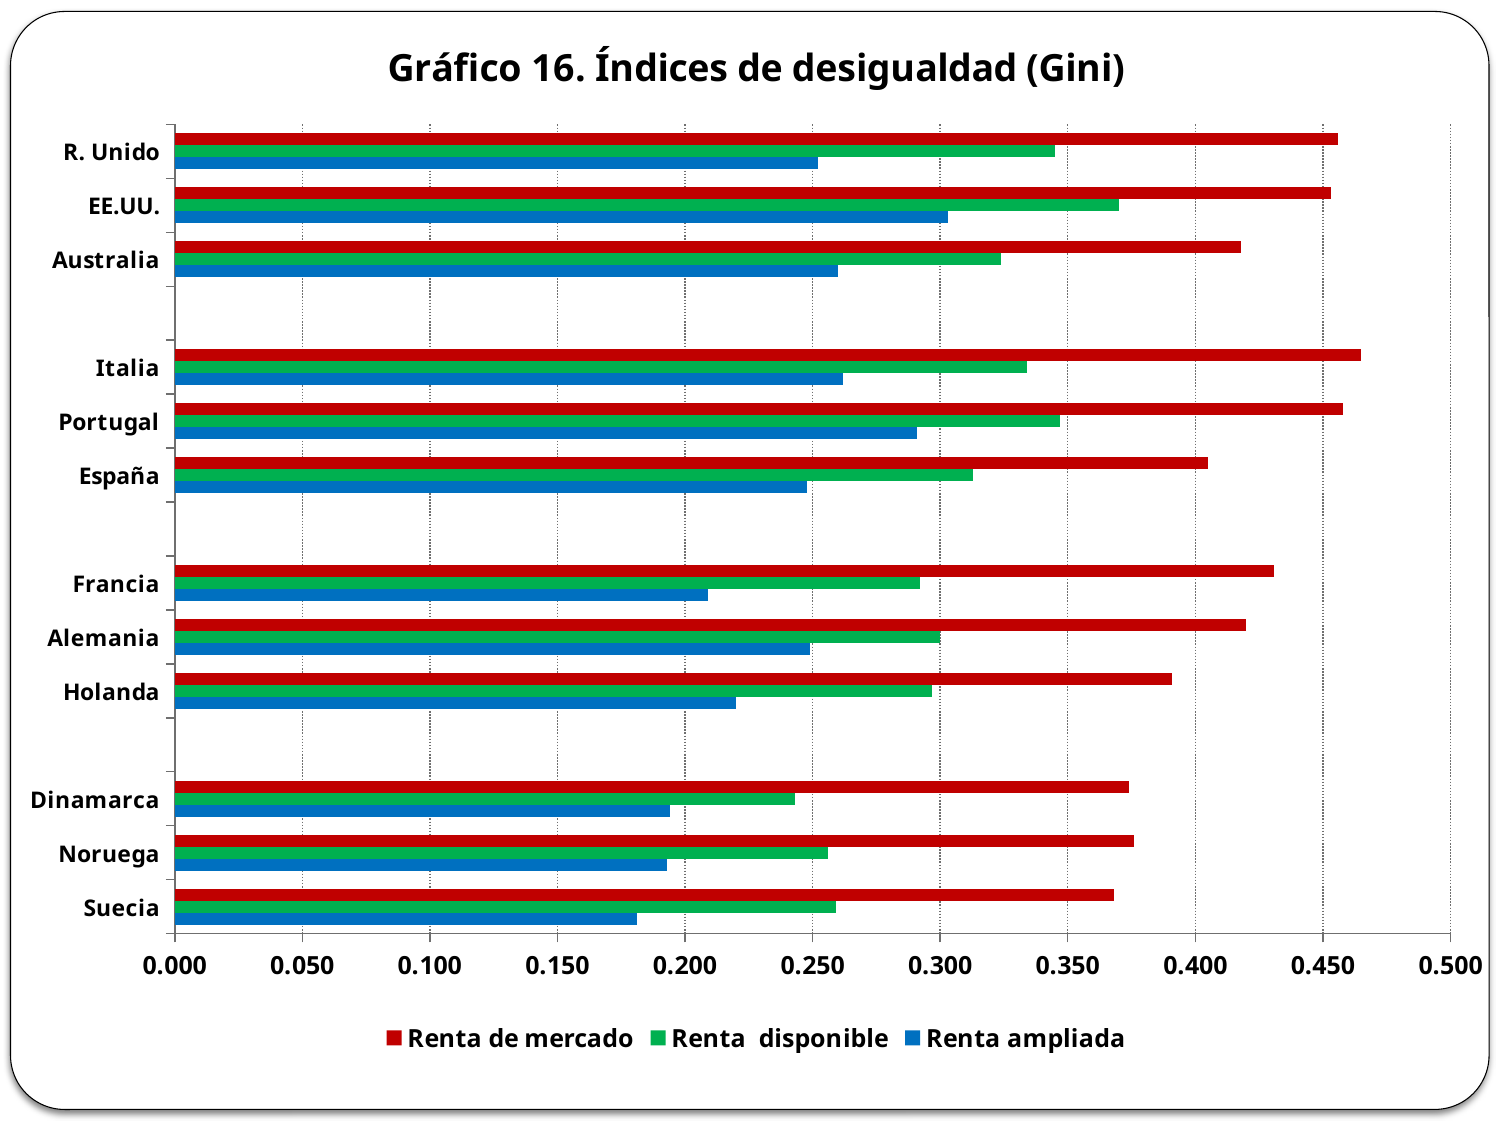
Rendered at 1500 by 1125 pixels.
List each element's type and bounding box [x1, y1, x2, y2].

chart [0, 0, 1500, 1062]
